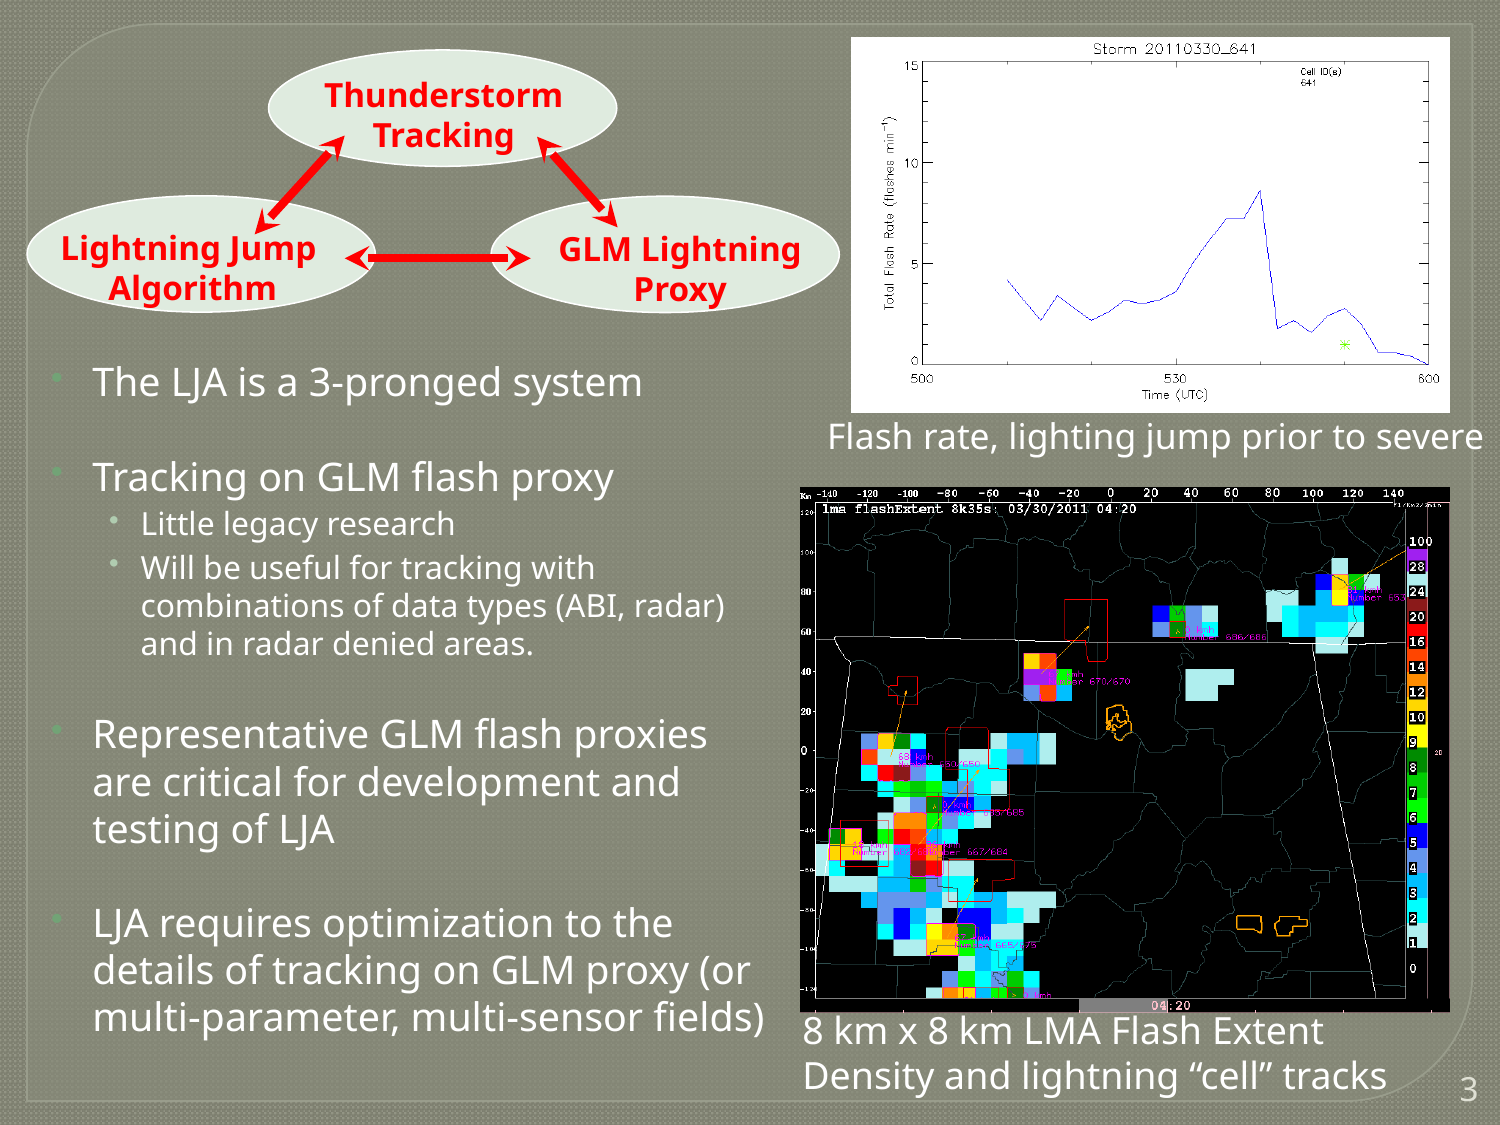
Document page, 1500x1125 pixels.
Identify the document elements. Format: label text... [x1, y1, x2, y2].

slide_number 3 [1454, 1068, 1494, 1114]
list The LJA is a 3-pronged system Tracking on GLM flash proxy Little legacy research Will be useful for tracking with combinations of data types (ABI, radar) and in radar denied areas. Representative GLM flash proxies are critical for development and testing of LJA LJA requires optimization to the details of tracking on GLM proxy (or multi-parameter, multi-sensor fields) [37, 350, 788, 1088]
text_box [812, 37, 1500, 466]
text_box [0, 49, 805, 313]
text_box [787, 487, 1451, 1107]
